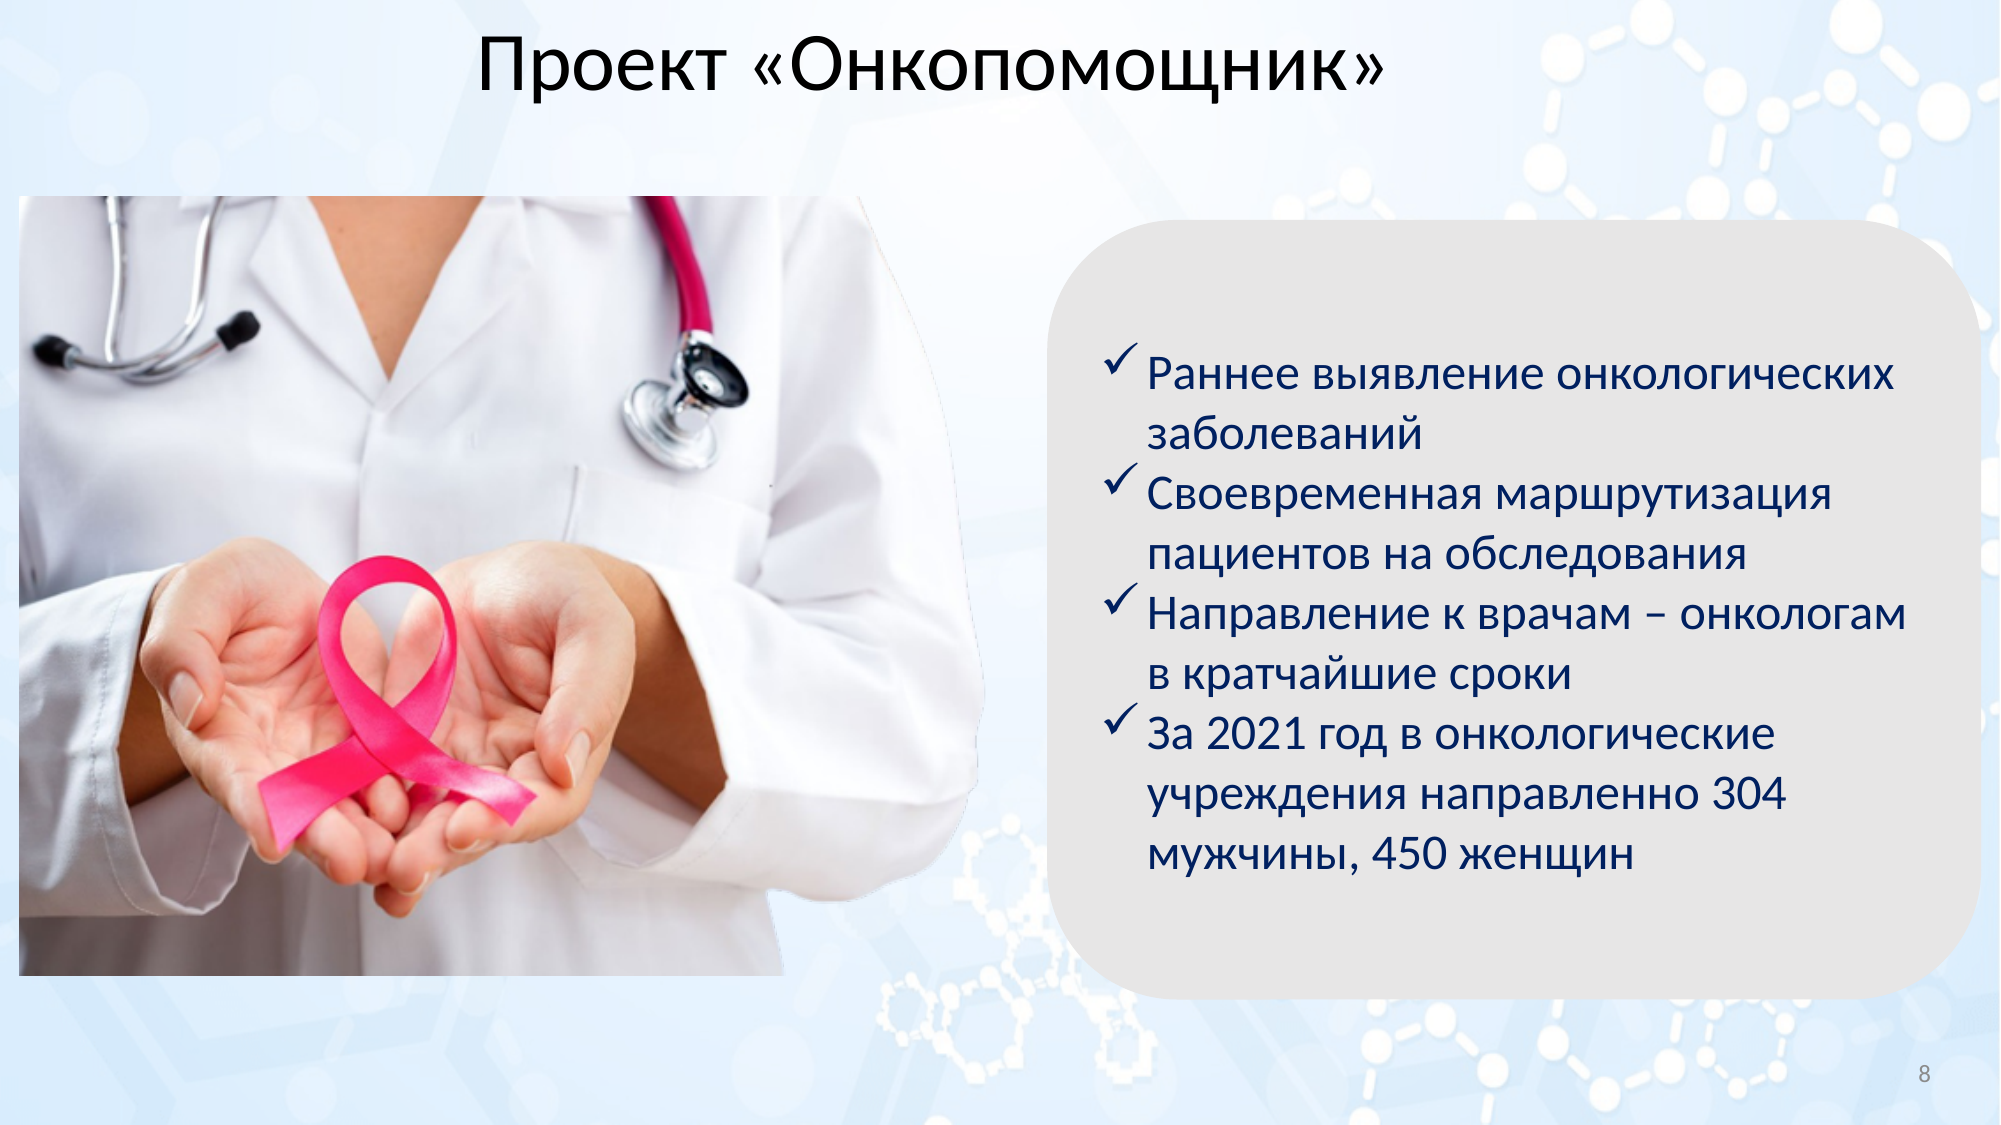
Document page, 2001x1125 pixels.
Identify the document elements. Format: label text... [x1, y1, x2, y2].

text_box Раннее выявление онкологических заболеваний Своевременная маршрутизация пациентов на обследования Направление к врачам – онкологам в кратчайшие сроки За 2021 год в онкологические учреждения направленно 304 мужчины, 450 женщин [1046, 218, 1983, 1001]
slide_number 8 [1496, 1042, 1947, 1103]
text_box Проект «Онкопомощник» [461, 0, 1406, 115]
picture [19, 196, 1017, 976]
